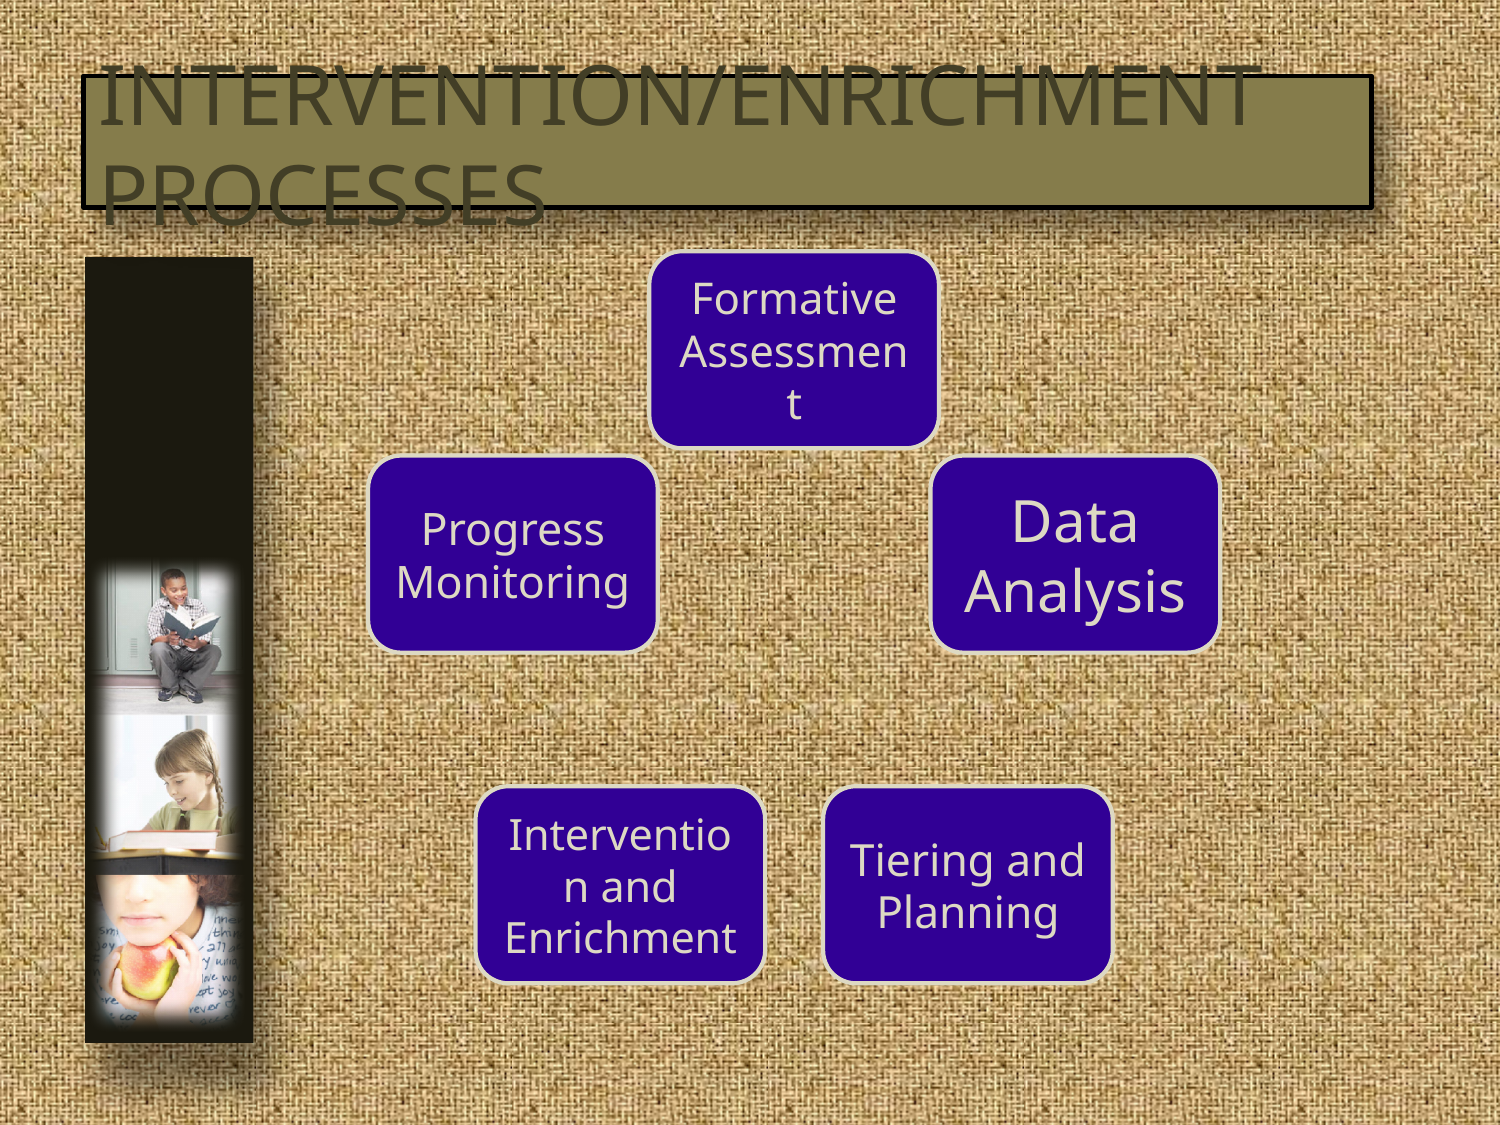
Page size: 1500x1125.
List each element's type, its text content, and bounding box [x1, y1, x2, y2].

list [214, 251, 1374, 1041]
picture [0, 0, 1500, 1125]
title Intervention/Enrichment Processes [81, 74, 1374, 210]
